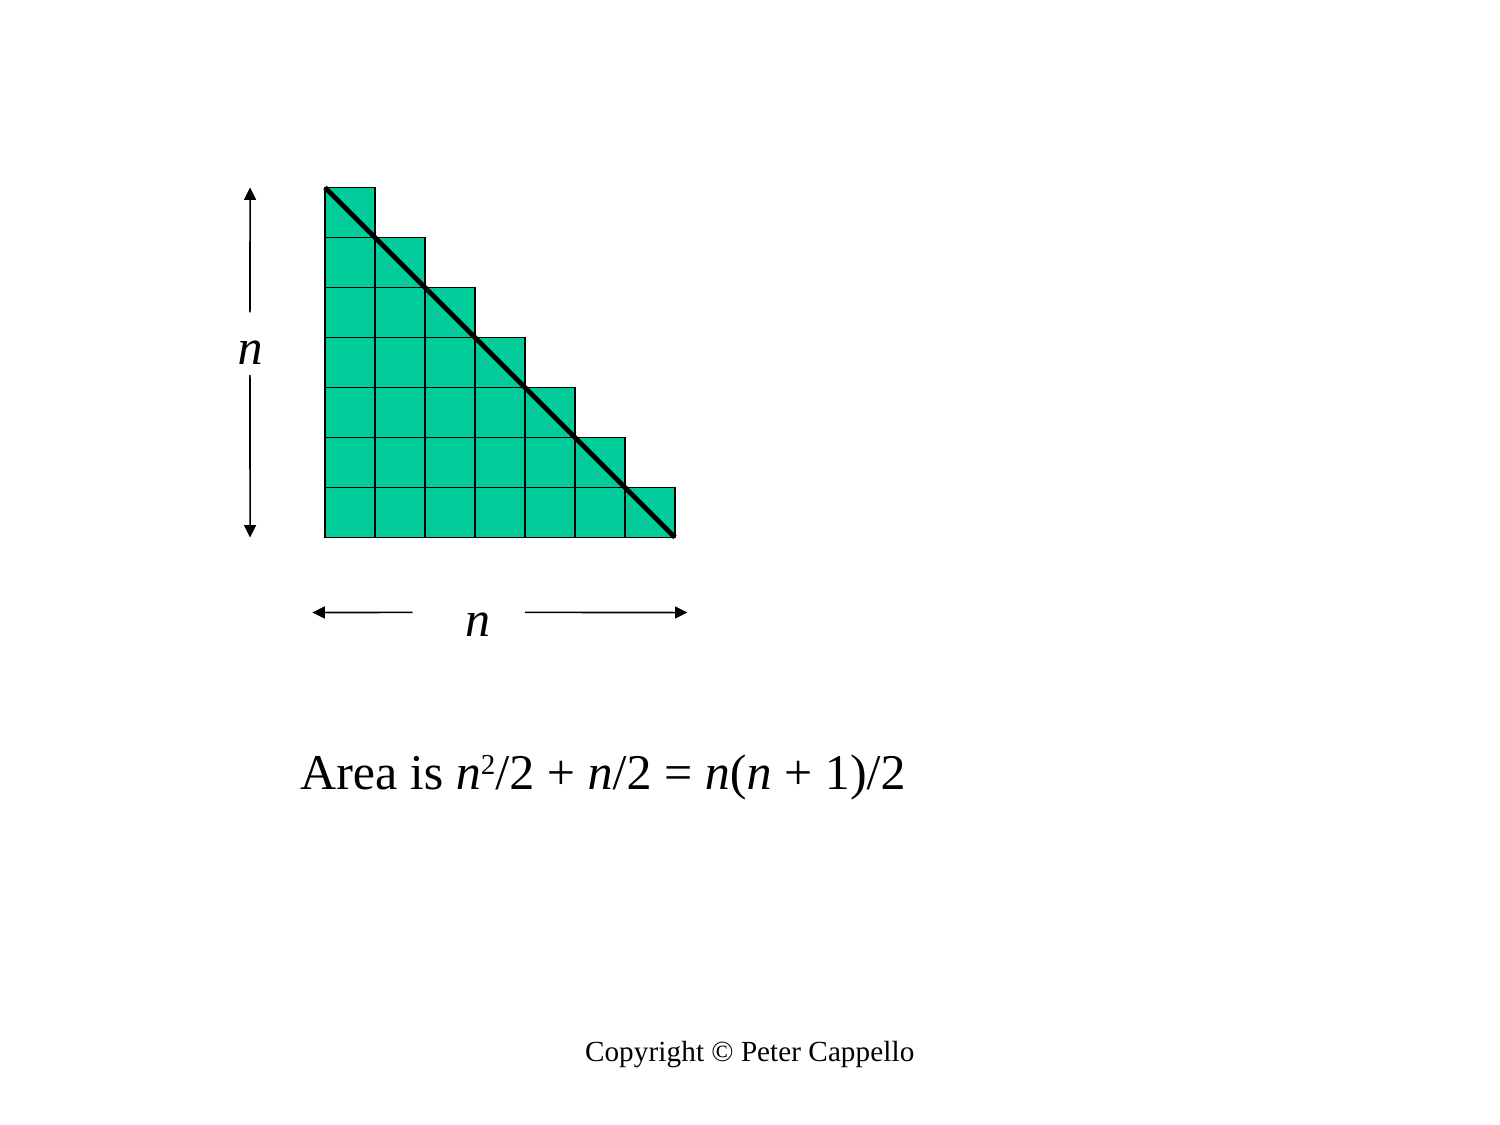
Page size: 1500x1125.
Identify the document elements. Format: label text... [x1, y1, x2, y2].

text_box [474, 487, 525, 538]
text_box [324, 337, 375, 387]
text_box [474, 337, 525, 387]
text_box n [450, 578, 505, 654]
text_box [324, 437, 375, 487]
text_box [575, 487, 624, 538]
text_box n [222, 306, 278, 382]
text_box [324, 287, 375, 337]
text_box [525, 387, 575, 437]
text_box [375, 387, 425, 437]
text_box [312, 606, 413, 619]
text_box [624, 487, 675, 538]
text_box [525, 487, 575, 538]
text_box [324, 187, 375, 237]
text_box [375, 287, 425, 337]
text_box [425, 387, 474, 437]
text_box [375, 437, 425, 487]
text_box [425, 487, 474, 538]
text_box [474, 387, 525, 437]
text_box [474, 437, 525, 487]
text_box [525, 437, 575, 487]
text_box [324, 387, 375, 437]
text_box [425, 287, 475, 337]
text_box [243, 187, 257, 313]
text_box [375, 487, 425, 538]
text_box [324, 487, 375, 538]
text_box [375, 337, 425, 387]
text_box [425, 437, 474, 487]
text_box [243, 374, 257, 538]
text_box [324, 237, 375, 287]
footer Copyright © Peter Cappello [512, 1025, 988, 1100]
text_box [575, 437, 625, 487]
text_box [524, 606, 688, 619]
text_box Area is n2/2 + n/2 = n(n + 1)/2 [285, 731, 921, 807]
text_box [425, 337, 474, 387]
text_box [375, 237, 425, 287]
